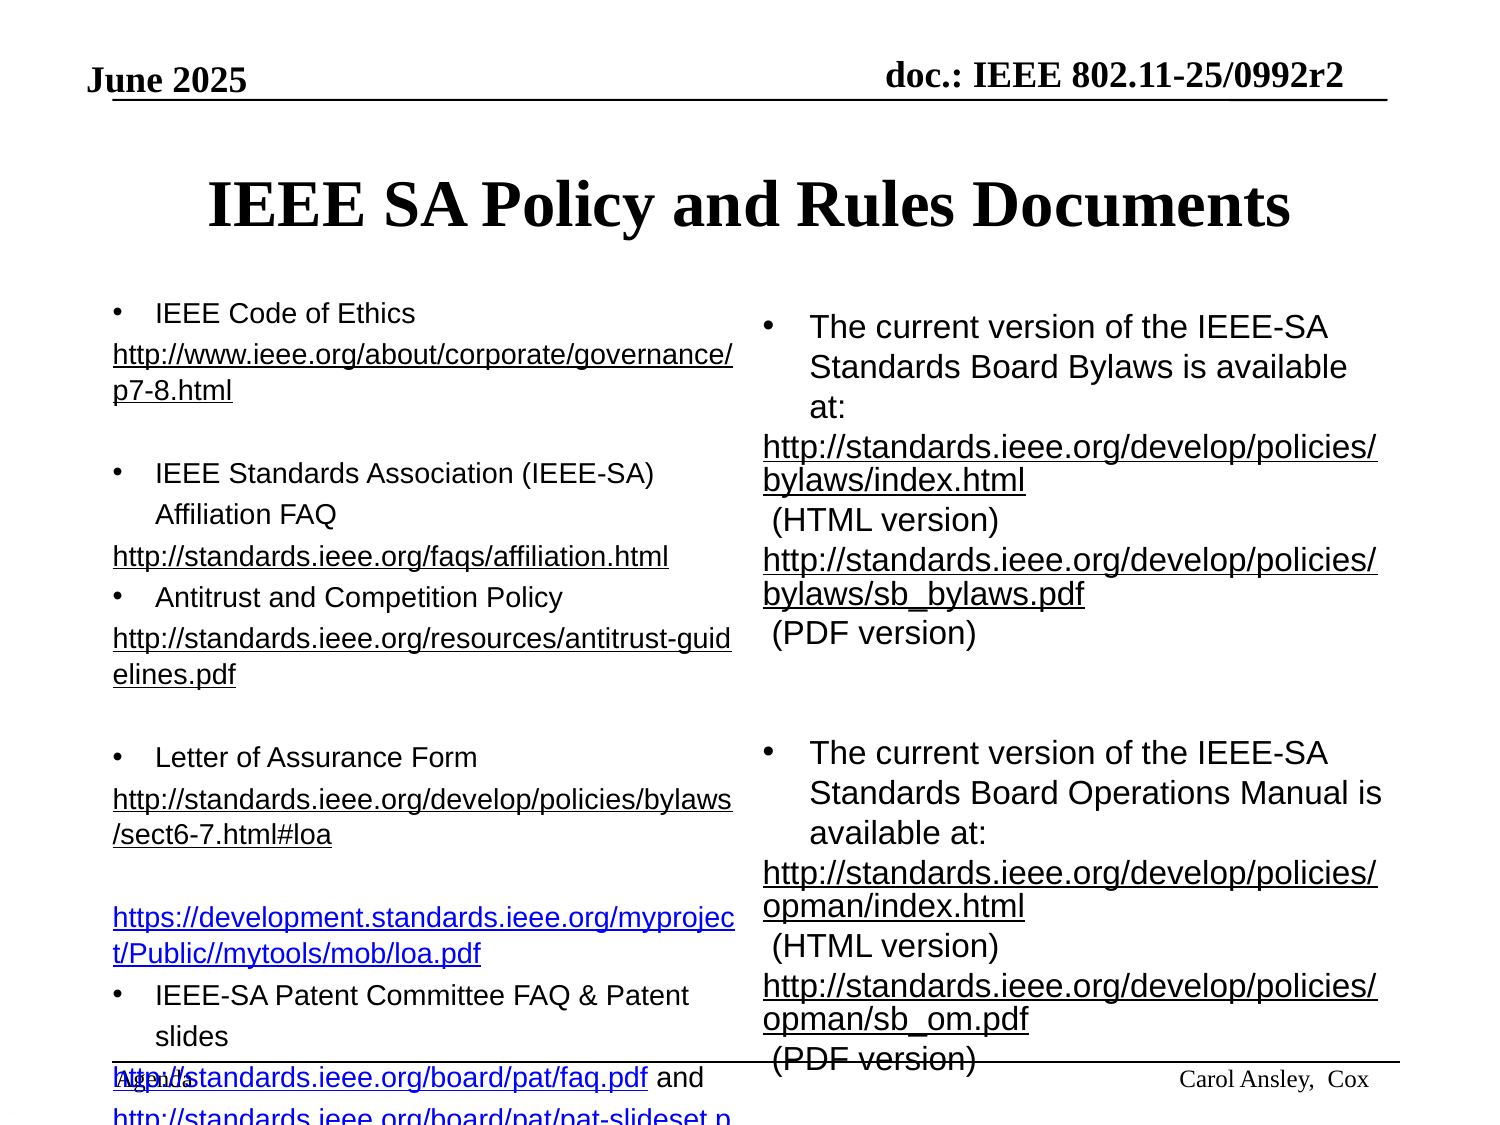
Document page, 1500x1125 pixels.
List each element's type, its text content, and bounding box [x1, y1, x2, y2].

list The current version of the IEEE-SA Standards Board Bylaws is available at: http://standards.ieee.org/develop/policies/bylaws/index.html (HTML version) http://standards.ieee.org/develop/policies/bylaws/sb_bylaws.pdf (PDF version) The current version of the IEEE-SA Standards Board Operations Manual is available at: http://standards.ieee.org/develop/policies/opman/index.html (HTML version) http://standards.ieee.org/develop/policies/opman/sb_om.pdf (PDF version) [761, 286, 1388, 963]
slide_number [1074, 997, 1216, 1043]
title IEEE SA Policy and Rules Documents [111, 111, 1388, 288]
list IEEE Code of Ethics http://www.ieee.org/about/corporate/governance/p7-8.html IEEE Standards Association (IEEE-SA) Affiliation FAQ http://standards.ieee.org/faqs/affiliation.html Antitrust and Competition Policy http://standards.ieee.org/resources/antitrust-guidelines.pdf Letter of Assurance Form http://standards.ieee.org/develop/policies/bylaws/sect6-7.html#loa https://development.standards.ieee.org/myproject/Public//mytools/mob/loa.pdf IEEE-SA Patent Committee FAQ & Patent slides http://standards.ieee.org/board/pat/faq.pdf and http://standards.ieee.org/board/pat/pat-slideset.ppt [111, 286, 738, 1044]
